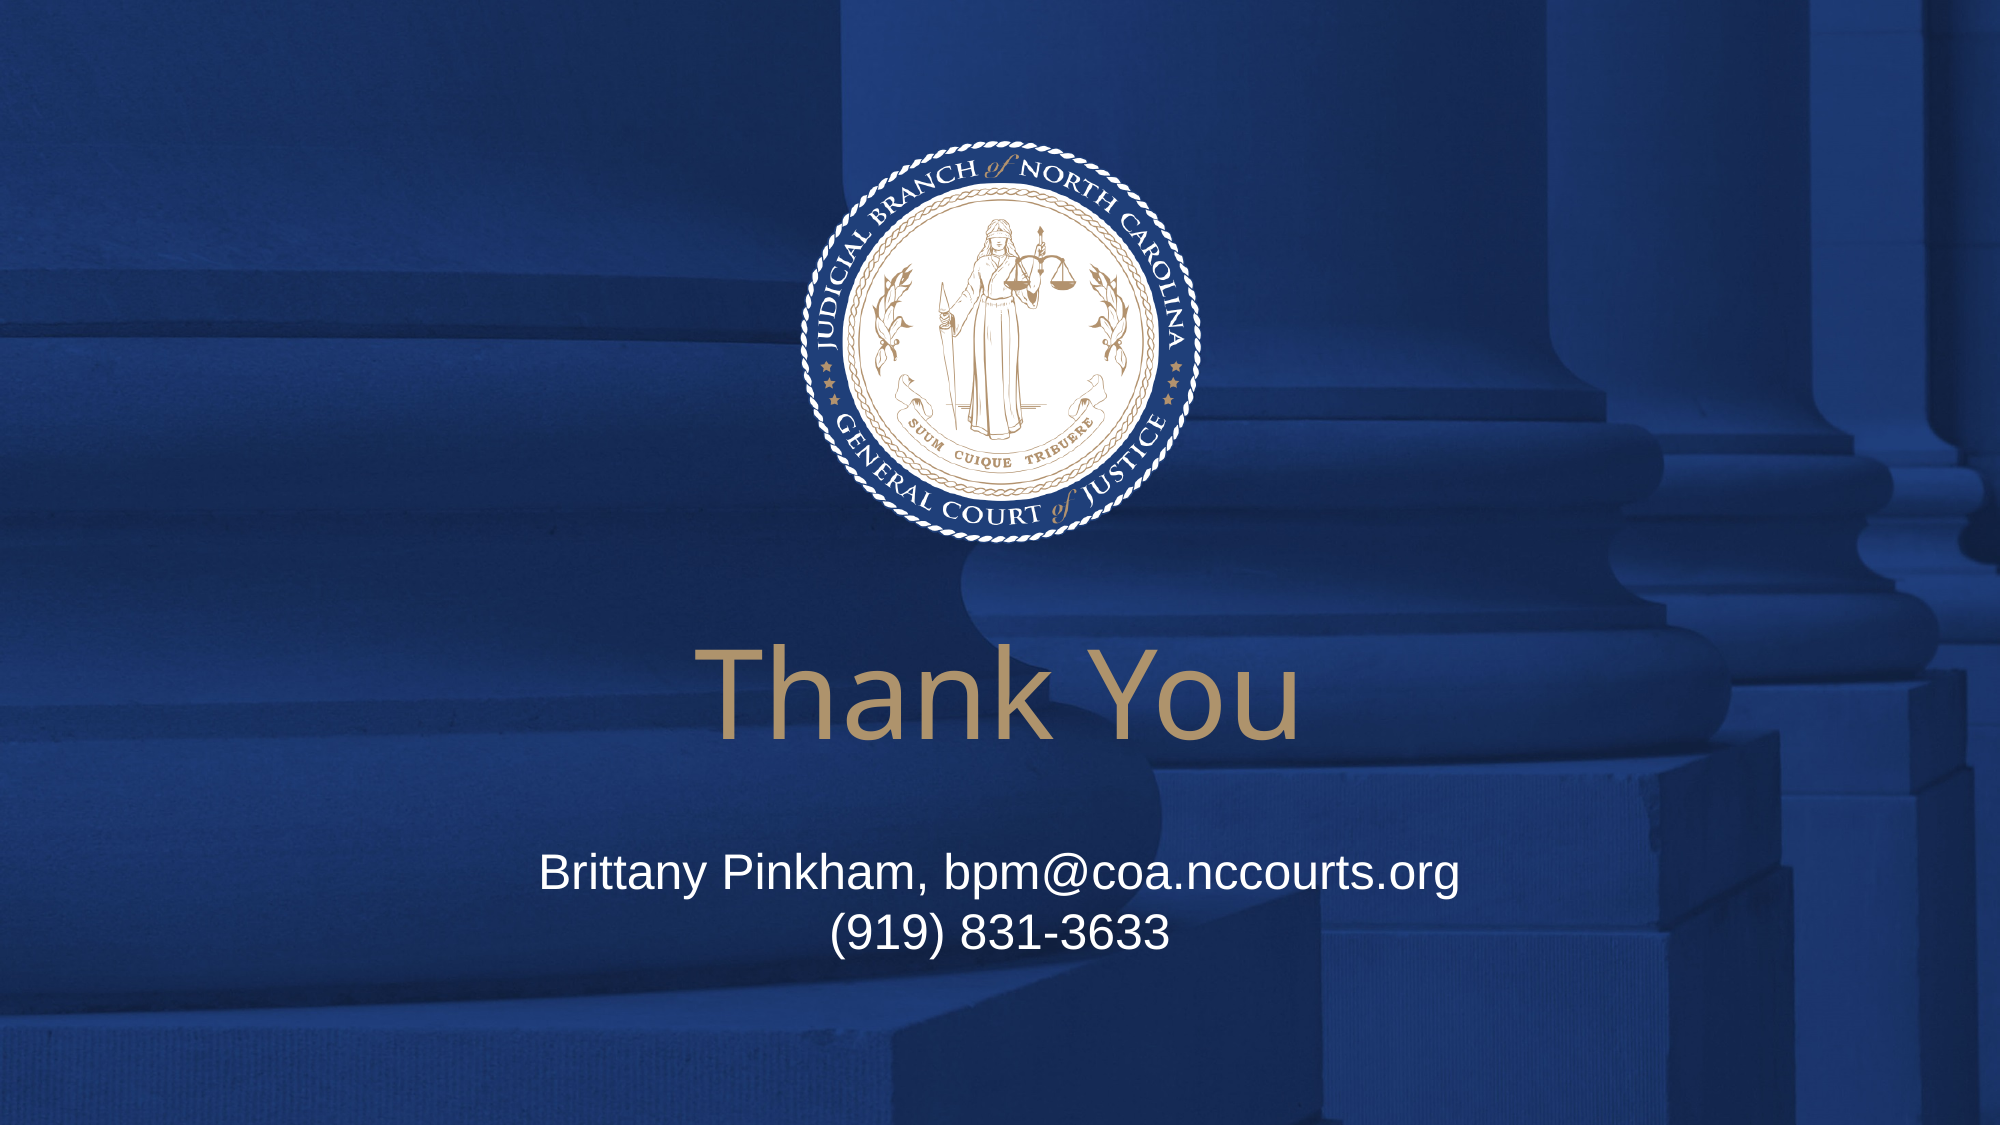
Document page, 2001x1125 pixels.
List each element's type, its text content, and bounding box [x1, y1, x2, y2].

picture [0, 0, 2000, 1125]
title Thank You [249, 608, 1750, 774]
subtitle Brittany Pinkham, bpm@coa.nccourts.org (919) 831-3633 [249, 795, 1750, 1004]
